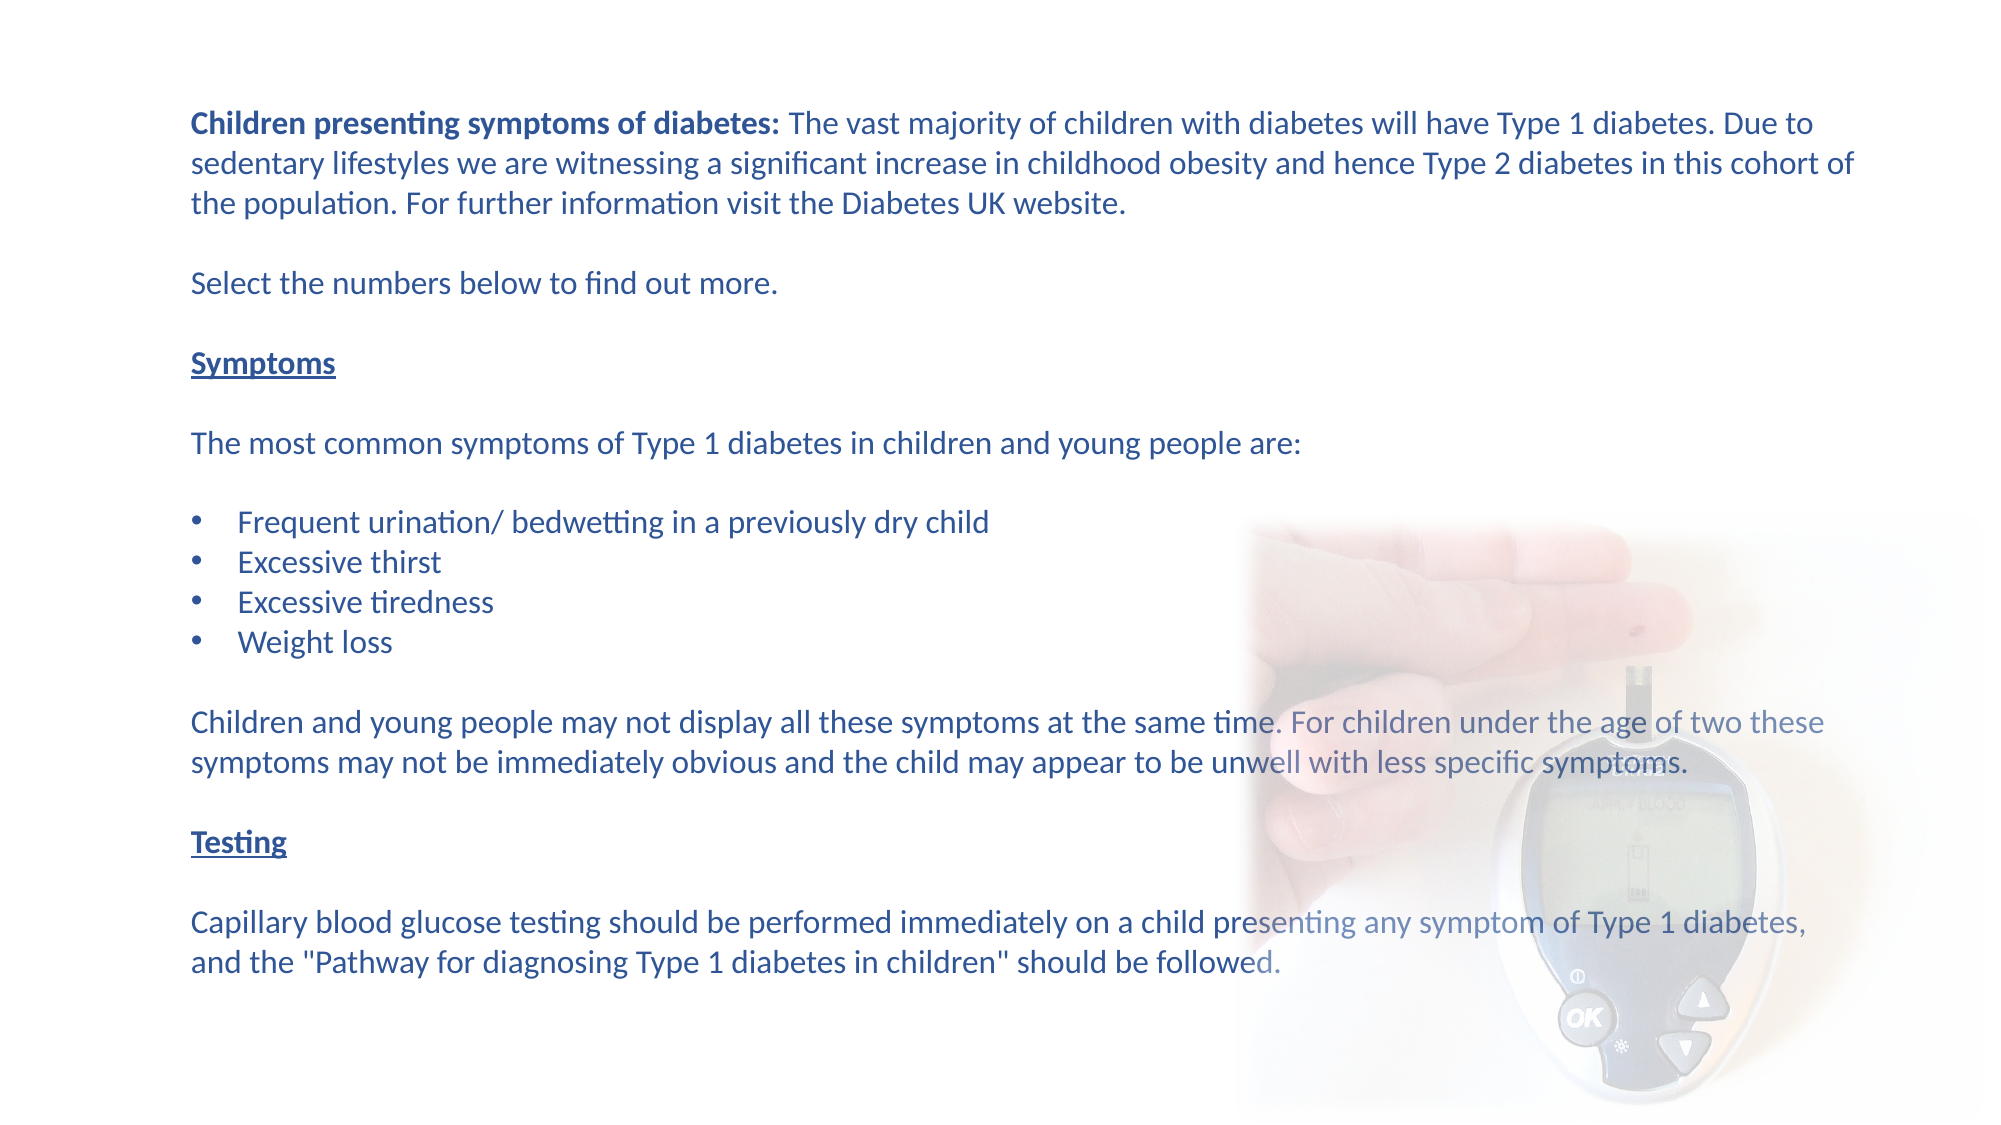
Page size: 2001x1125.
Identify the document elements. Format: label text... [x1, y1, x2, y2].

text_box Children presenting symptoms of diabetes: The vast majority of children with diabetes will have Type 1 diabetes. Due to sedentary lifestyles we are witnessing a significant increase in childhood obesity and hence Type 2 diabetes in this cohort of the population. For further information visit the Diabetes UK website. Select the numbers below to find out more. Symptoms The most common symptoms of Type 1 diabetes in children and young people are: Frequent urination/ bedwetting in a previously dry child Excessive thirst Excessive tiredness Weight loss Children and young people may not display all these symptoms at the same time. For children under the age of two these symptoms may not be immediately obvious and the child may appear to be unwell with less specific symptoms. Testing Capillary blood glucose testing should be performed immediately on a child presenting any symptom of Type 1 diabetes, and the "Pathway for diagnosing Type 1 diabetes in children" should be followed. [175, 94, 1877, 987]
picture [1232, 511, 1983, 1125]
